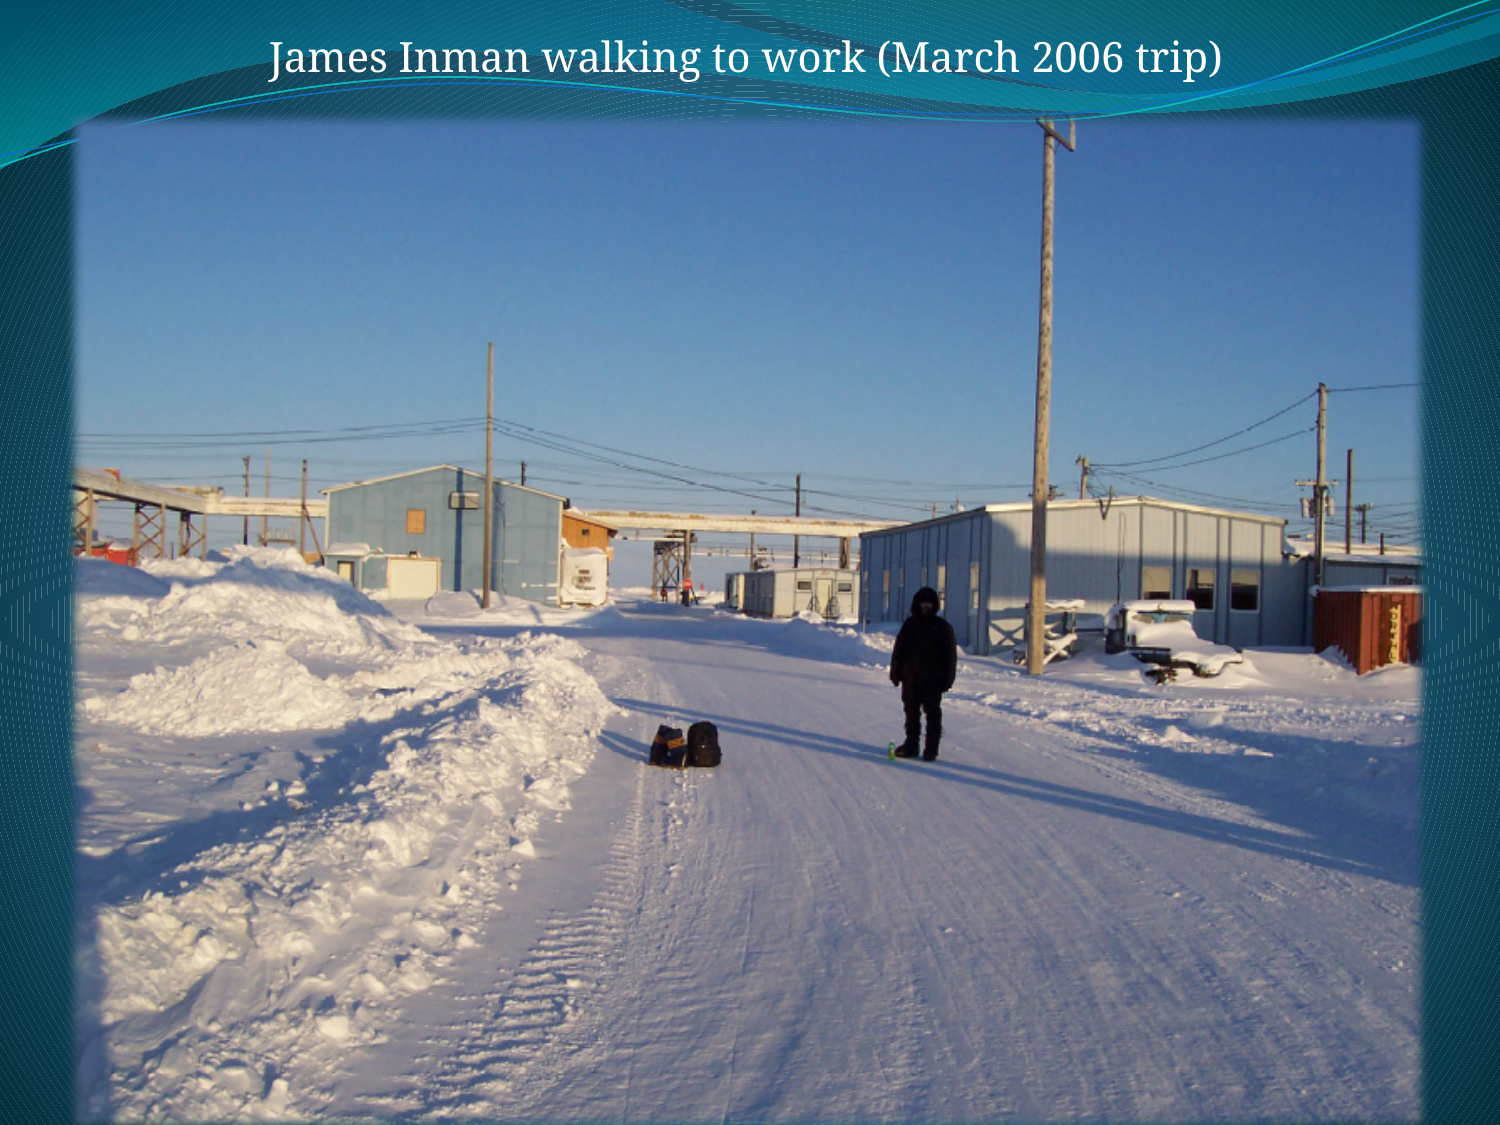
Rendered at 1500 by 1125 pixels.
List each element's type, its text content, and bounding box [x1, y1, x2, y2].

text_box James Inman walking to work (March 2006 trip) [82, 22, 1410, 88]
picture [65, 109, 1431, 1125]
